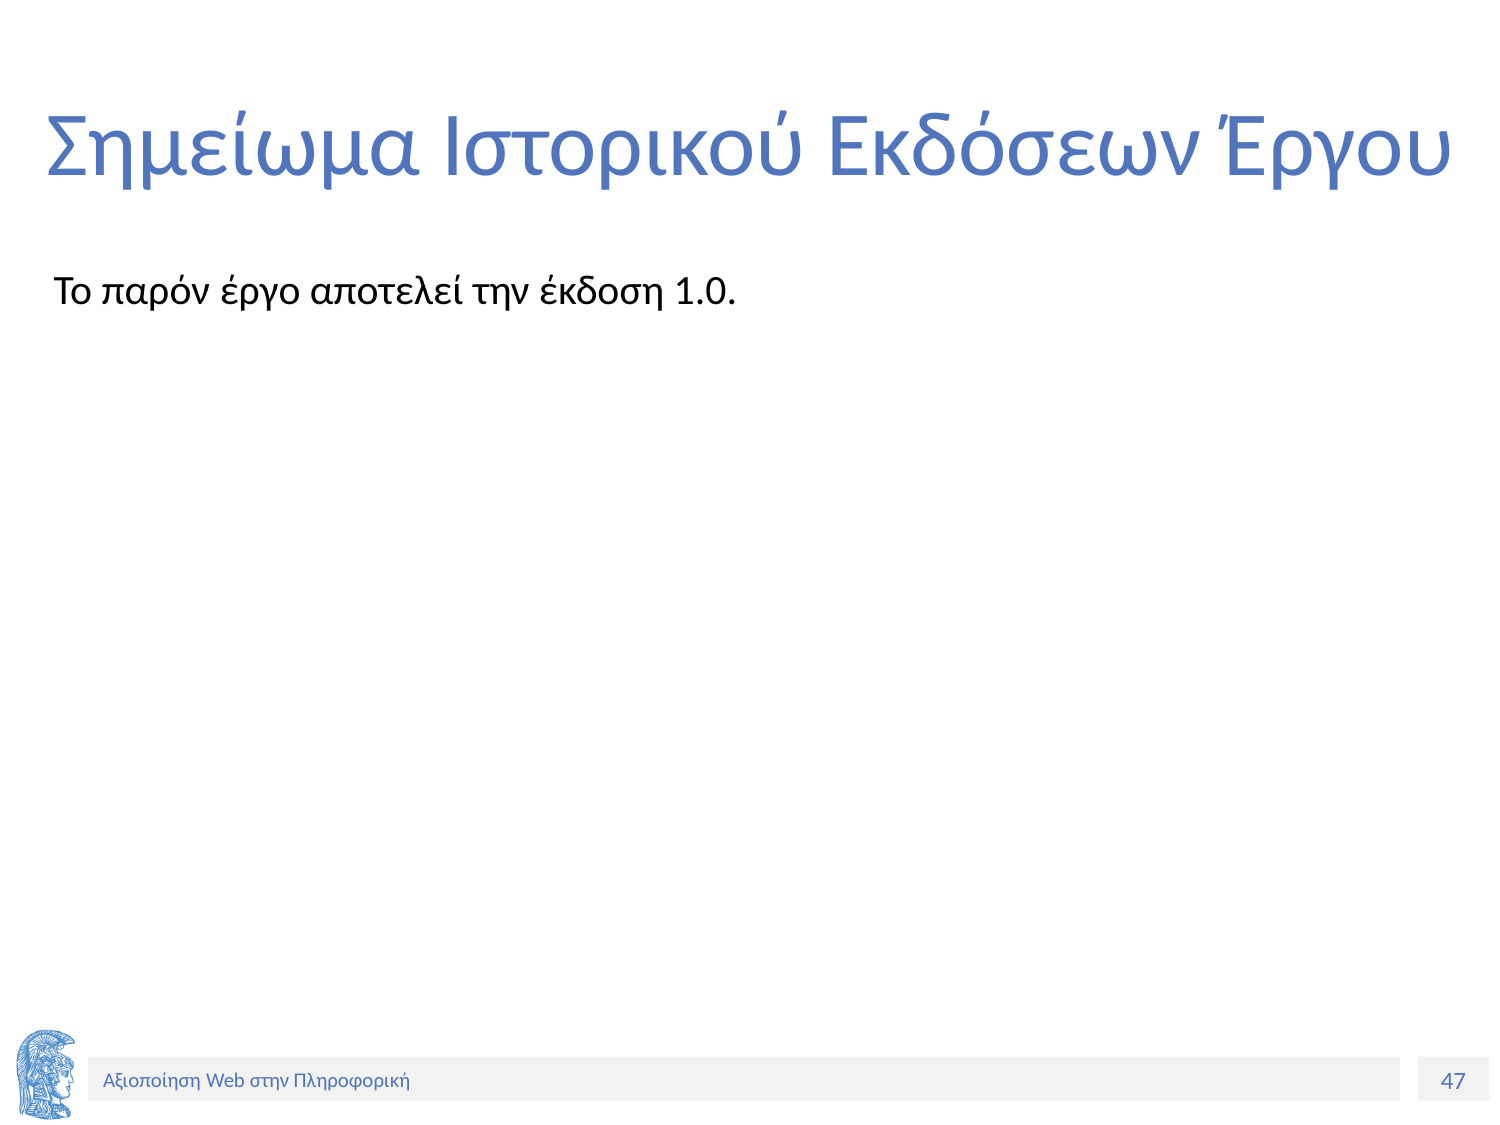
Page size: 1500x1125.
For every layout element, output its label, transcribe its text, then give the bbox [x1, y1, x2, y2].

title Σημείωμα Ιστορικού Εκδόσεων Έργου [0, 45, 1500, 233]
list Το παρόν έργο αποτελεί την έκδοση 1.0. [38, 255, 1447, 998]
picture [9, 1026, 81, 1120]
